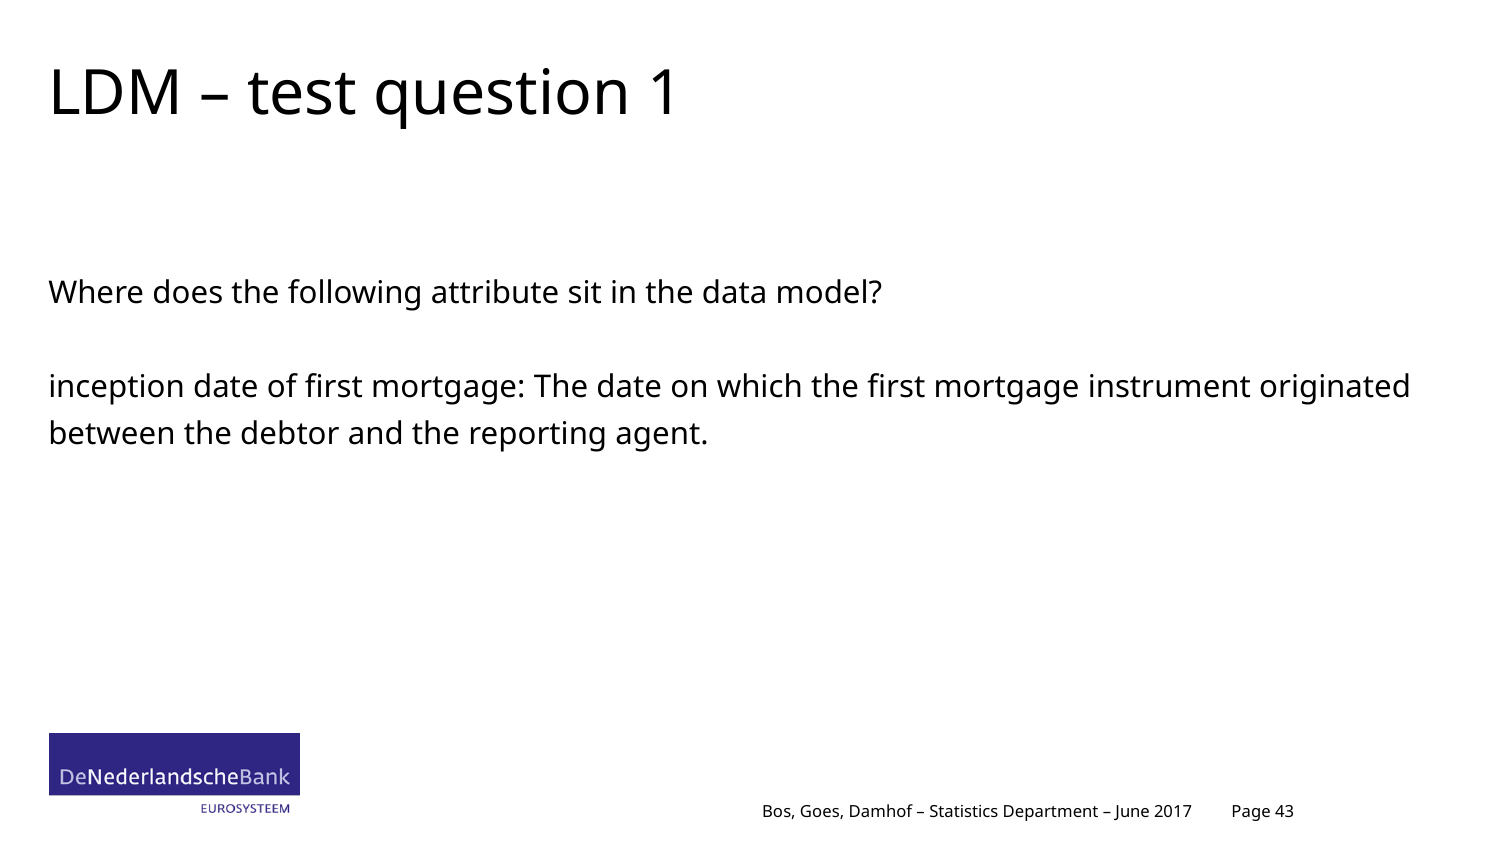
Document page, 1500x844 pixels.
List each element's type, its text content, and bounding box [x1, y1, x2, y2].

slide_number Page 43 [1216, 793, 1330, 823]
picture [49, 733, 300, 813]
list Where does the following attribute sit in the data model? inception date of first mortgage: The date on which the first mortgage instrument originated between the debtor and the reporting agent. [48, 263, 1421, 706]
title LDM – test question 1 [48, 49, 1421, 169]
footer Bos, Goes, Damhof – Statistics Department – June 2017 [468, 793, 1208, 823]
